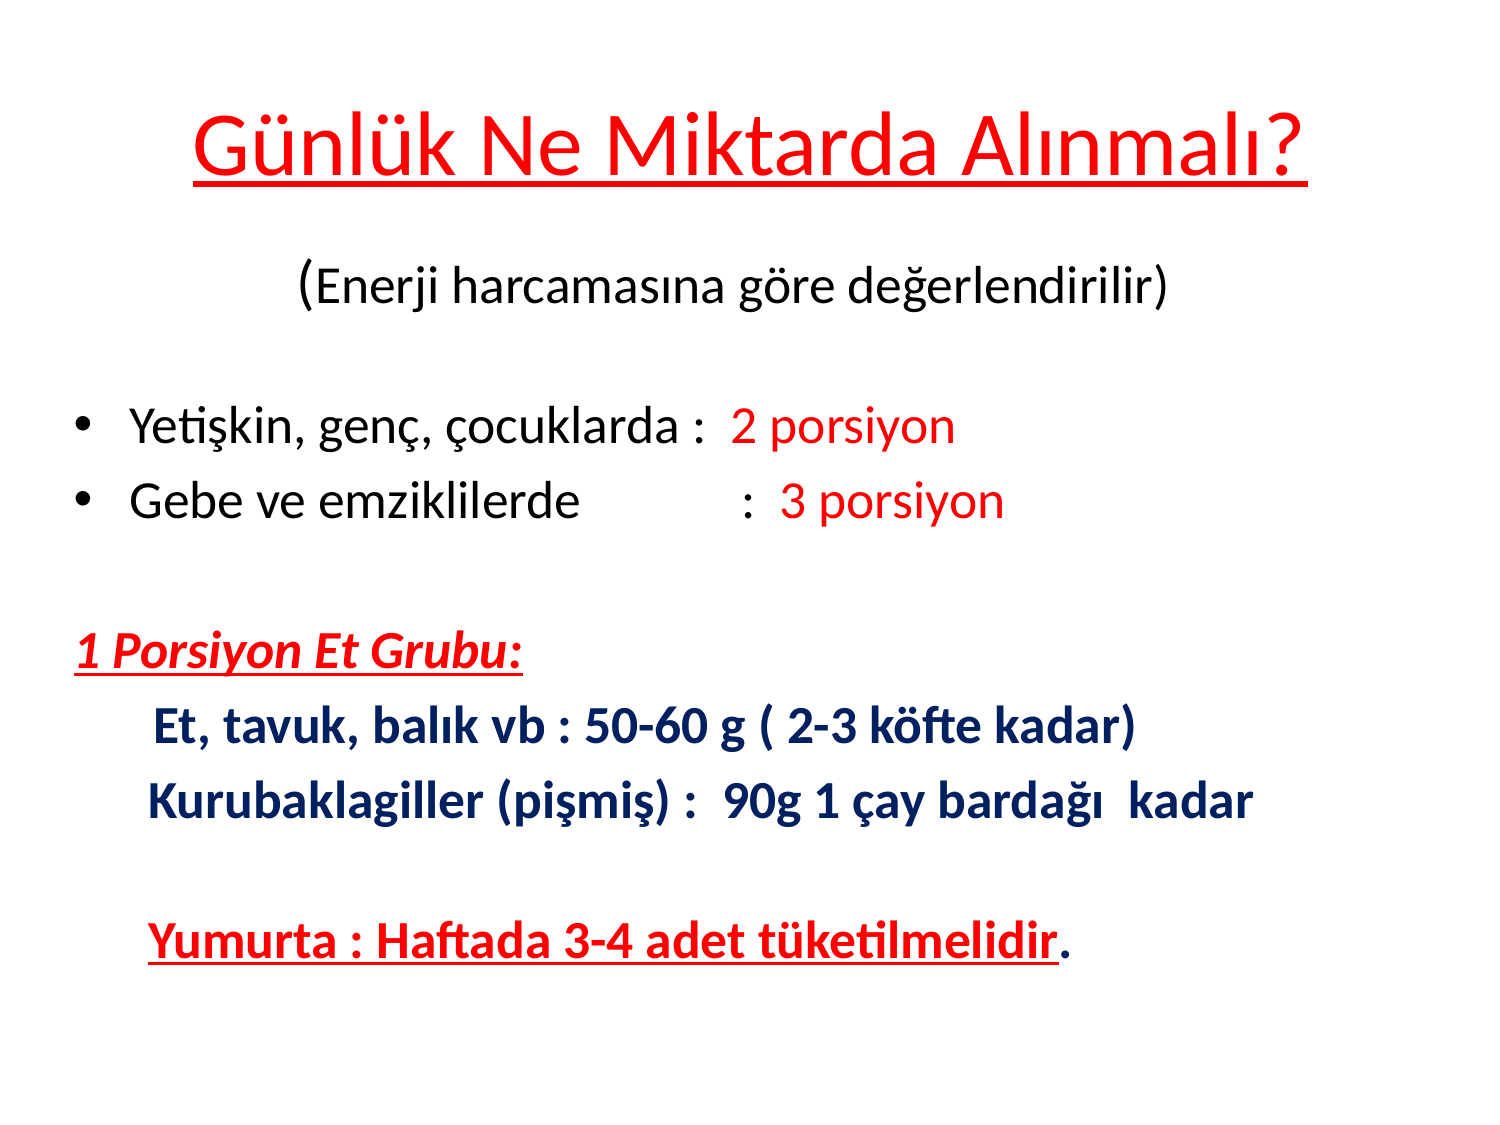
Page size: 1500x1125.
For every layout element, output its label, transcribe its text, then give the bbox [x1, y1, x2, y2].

list (Enerji harcamasına göre değerlendirilir) Yetişkin, genç, çocuklarda : 2 porsiyon Gebe ve emziklilerde : 3 porsiyon 1 Porsiyon Et Grubu: Et, tavuk, balık vb : 50-60 g ( 2-3 köfte kadar) Kurubaklagiller (pişmiş) : 90g 1 çay bardağı kadar Yumurta : Haftada 3-4 adet tüketilmelidir. [58, 234, 1409, 977]
title Günlük Ne Miktarda Alınmalı? [75, 45, 1425, 233]
